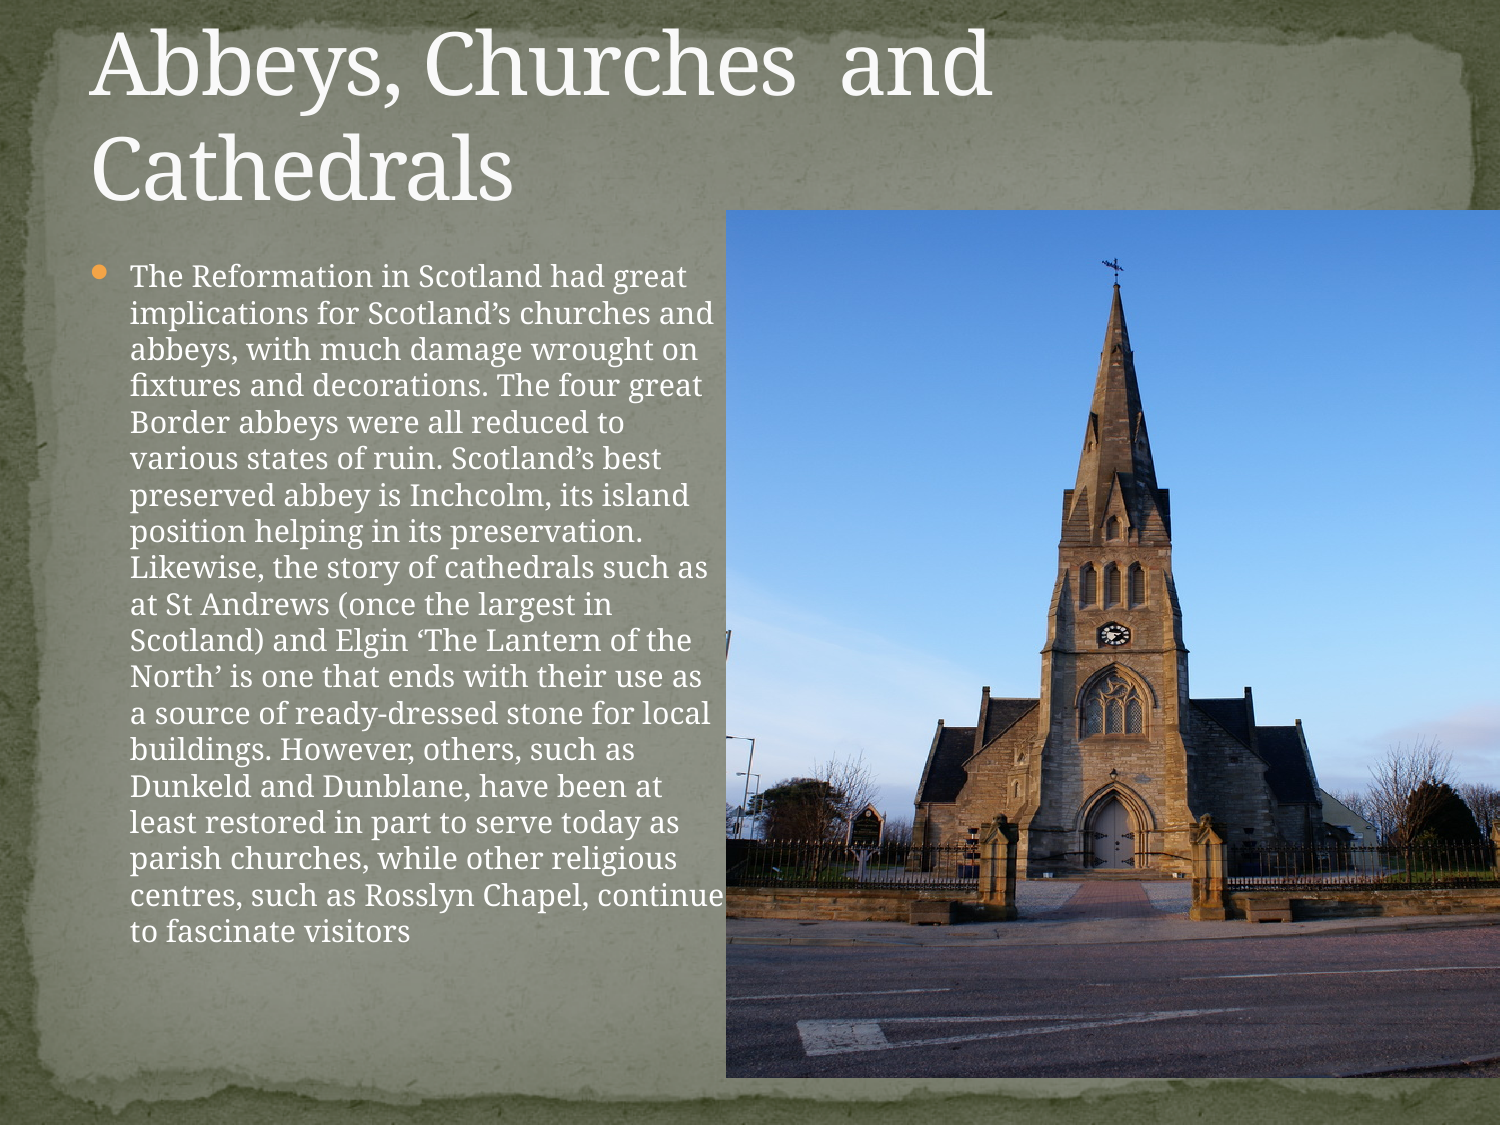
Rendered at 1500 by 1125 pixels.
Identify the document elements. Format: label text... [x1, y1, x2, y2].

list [726, 210, 1500, 1079]
title Abbeys, Churches and Cathedrals [74, 24, 1425, 225]
list The Reformation in Scotland had great implications for Scotland’s churches and abbeys, with much damage wrought on fixtures and decorations. The four great Border abbeys were all reduced to various states of ruin. Scotland’s best preserved abbey is Inchcolm, its island position helping in its preservation. Likewise, the story of cathedrals such as at St Andrews (once the largest in Scotland) and Elgin ‘The Lantern of the North’ is one that ends with their use as a source of ready-dressed stone for local buildings. However, others, such as Dunkeld and Dunblane, have been at least restored in part to serve today as parish churches, while other religious centres, such as Rosslyn Chapel, continue to fascinate visitors [75, 249, 720, 1000]
